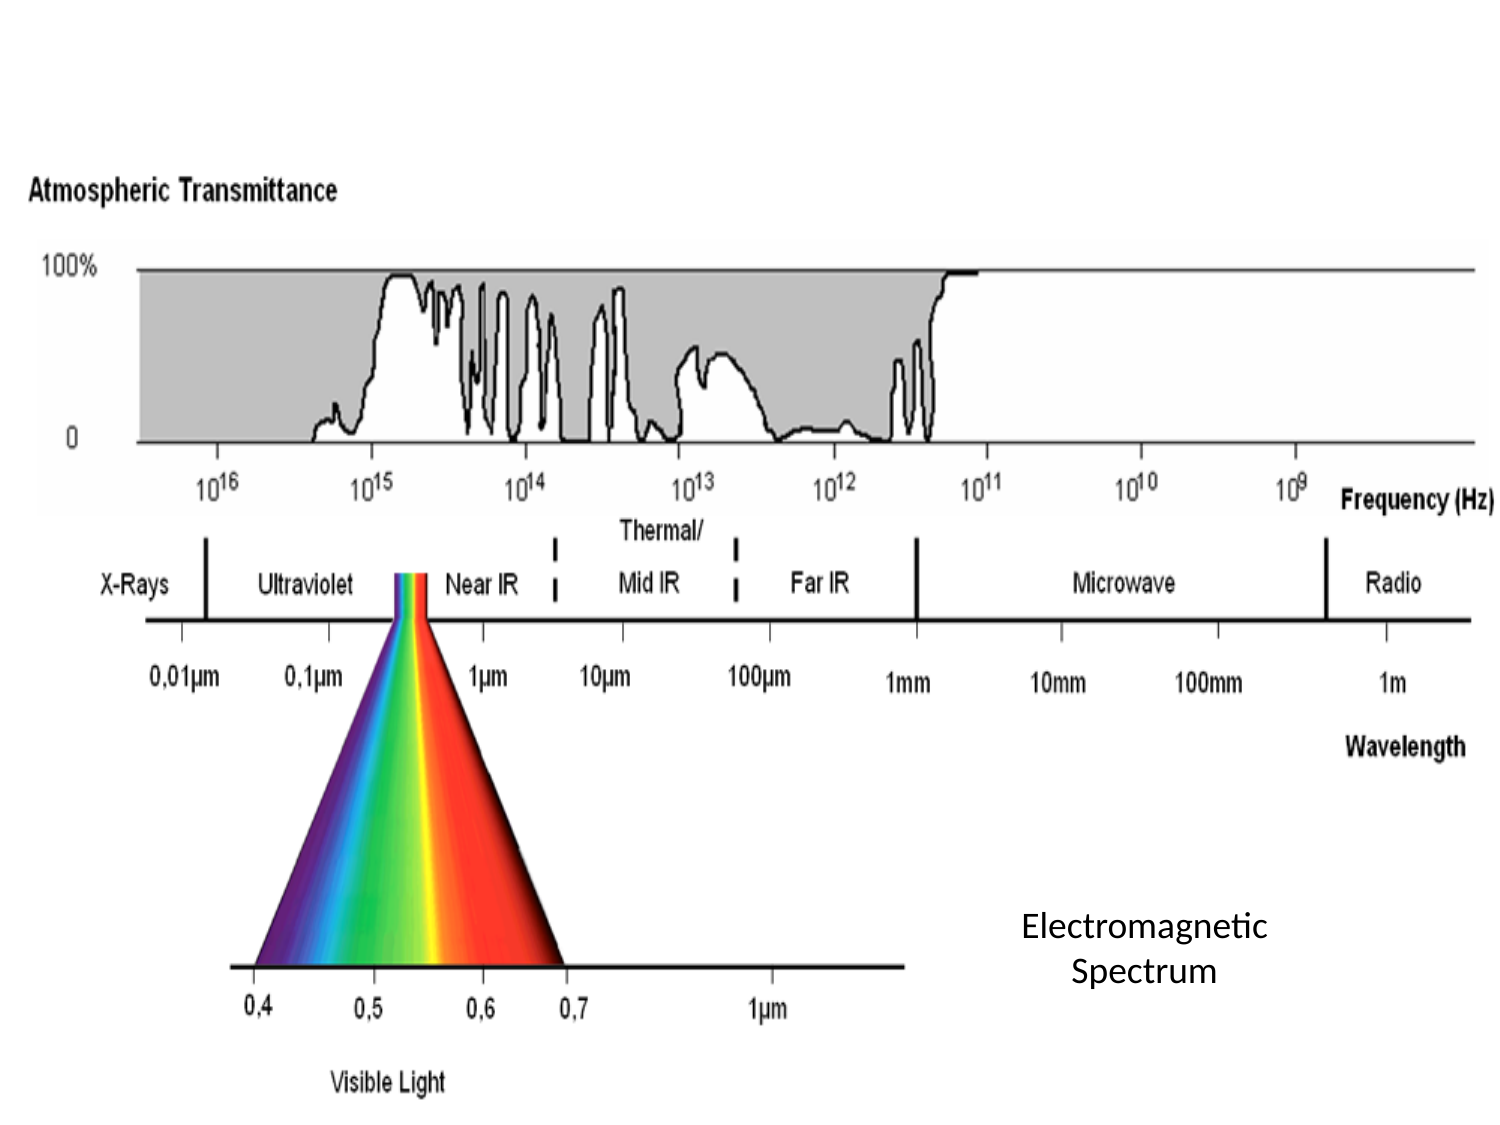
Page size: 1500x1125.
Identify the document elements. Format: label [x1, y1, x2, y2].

text_box [0, 140, 1500, 1114]
